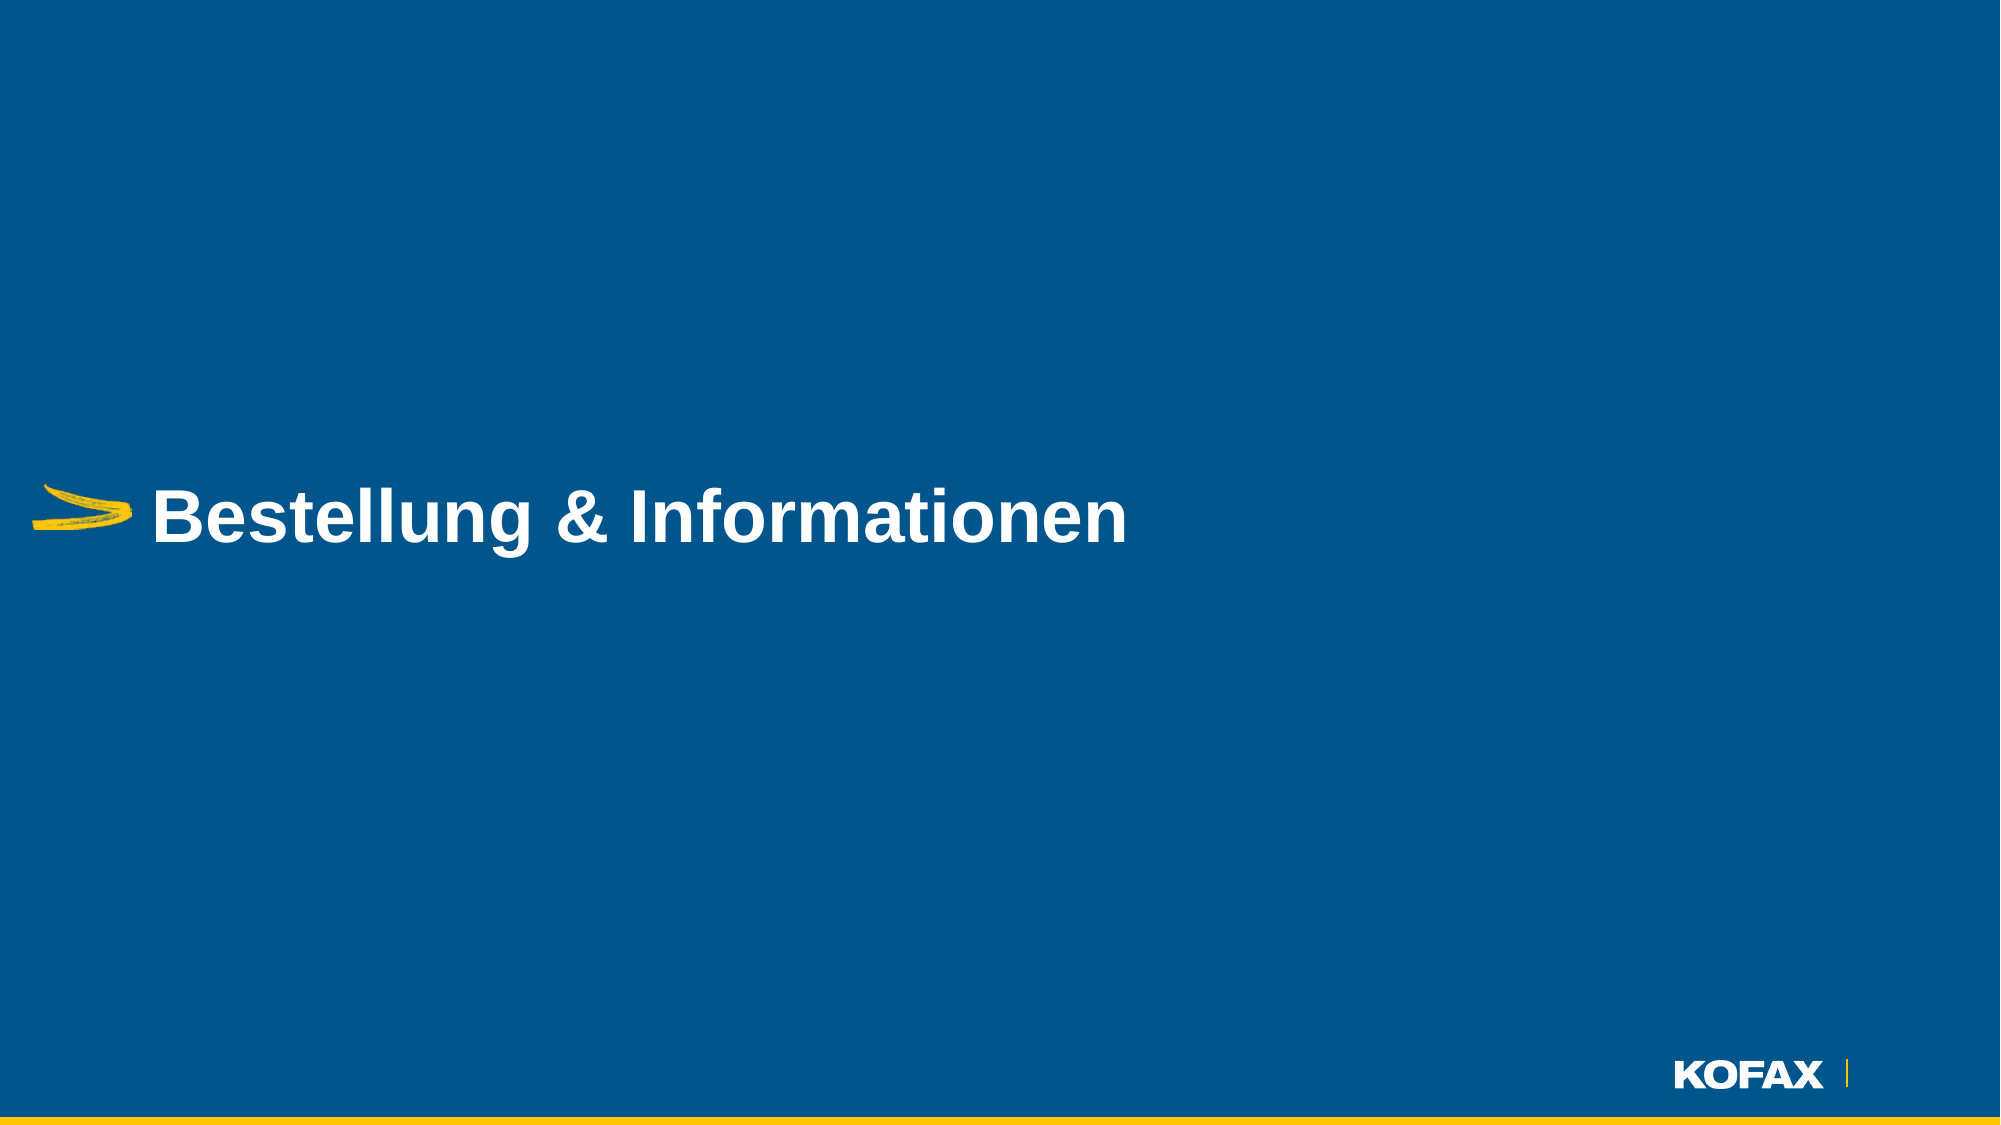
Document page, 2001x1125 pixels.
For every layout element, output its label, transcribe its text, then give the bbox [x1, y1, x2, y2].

picture [32, 484, 132, 530]
title Bestellung & Informationen [136, 470, 1862, 647]
